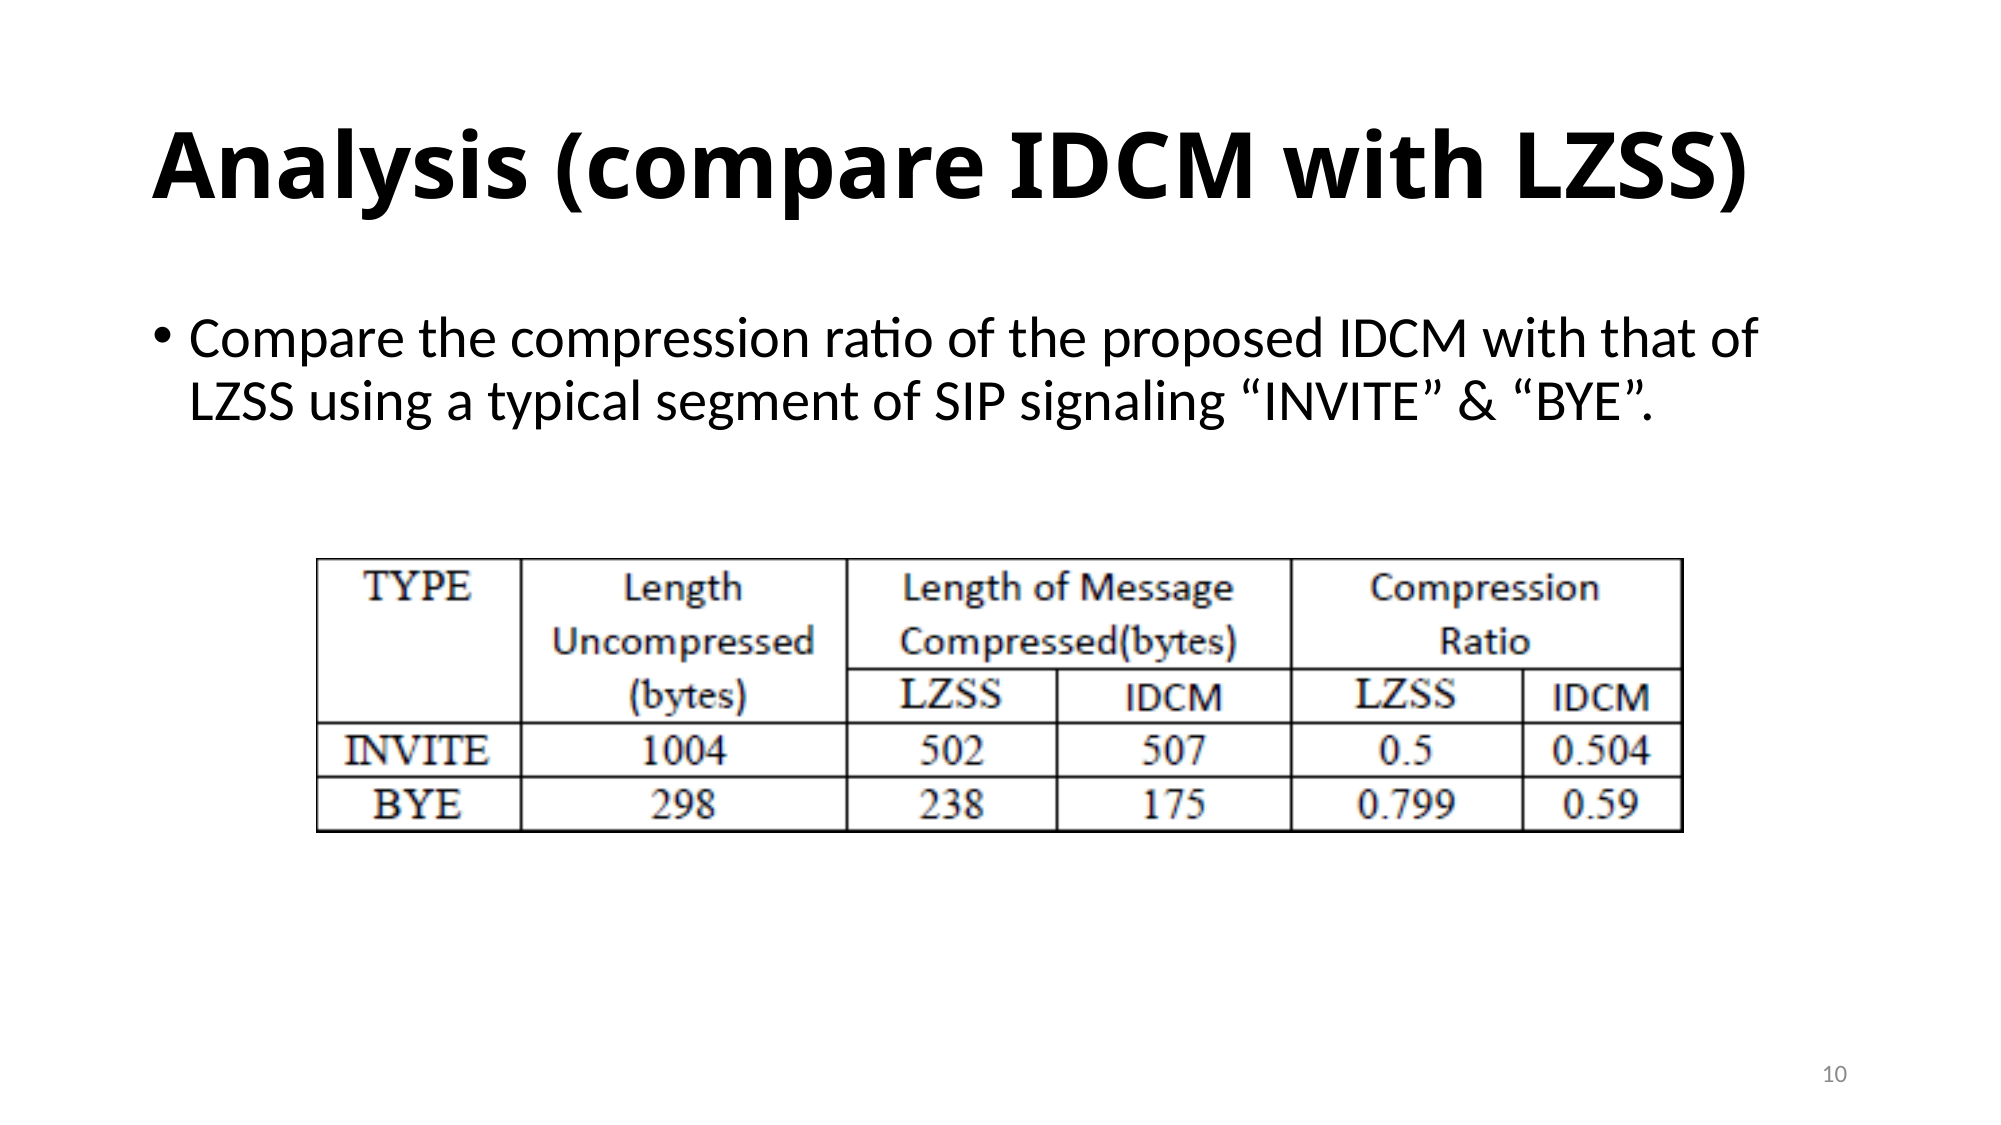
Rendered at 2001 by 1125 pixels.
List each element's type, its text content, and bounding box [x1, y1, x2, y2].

list Compare the compression ratio of the proposed IDCM with that of LZSS using a typical segment of SIP signaling “INVITE” & “BYE”. [137, 299, 1863, 1014]
picture [316, 558, 1684, 833]
slide_number 10 [1412, 1042, 1863, 1103]
title Analysis (compare IDCM with LZSS) [137, 59, 1863, 278]
